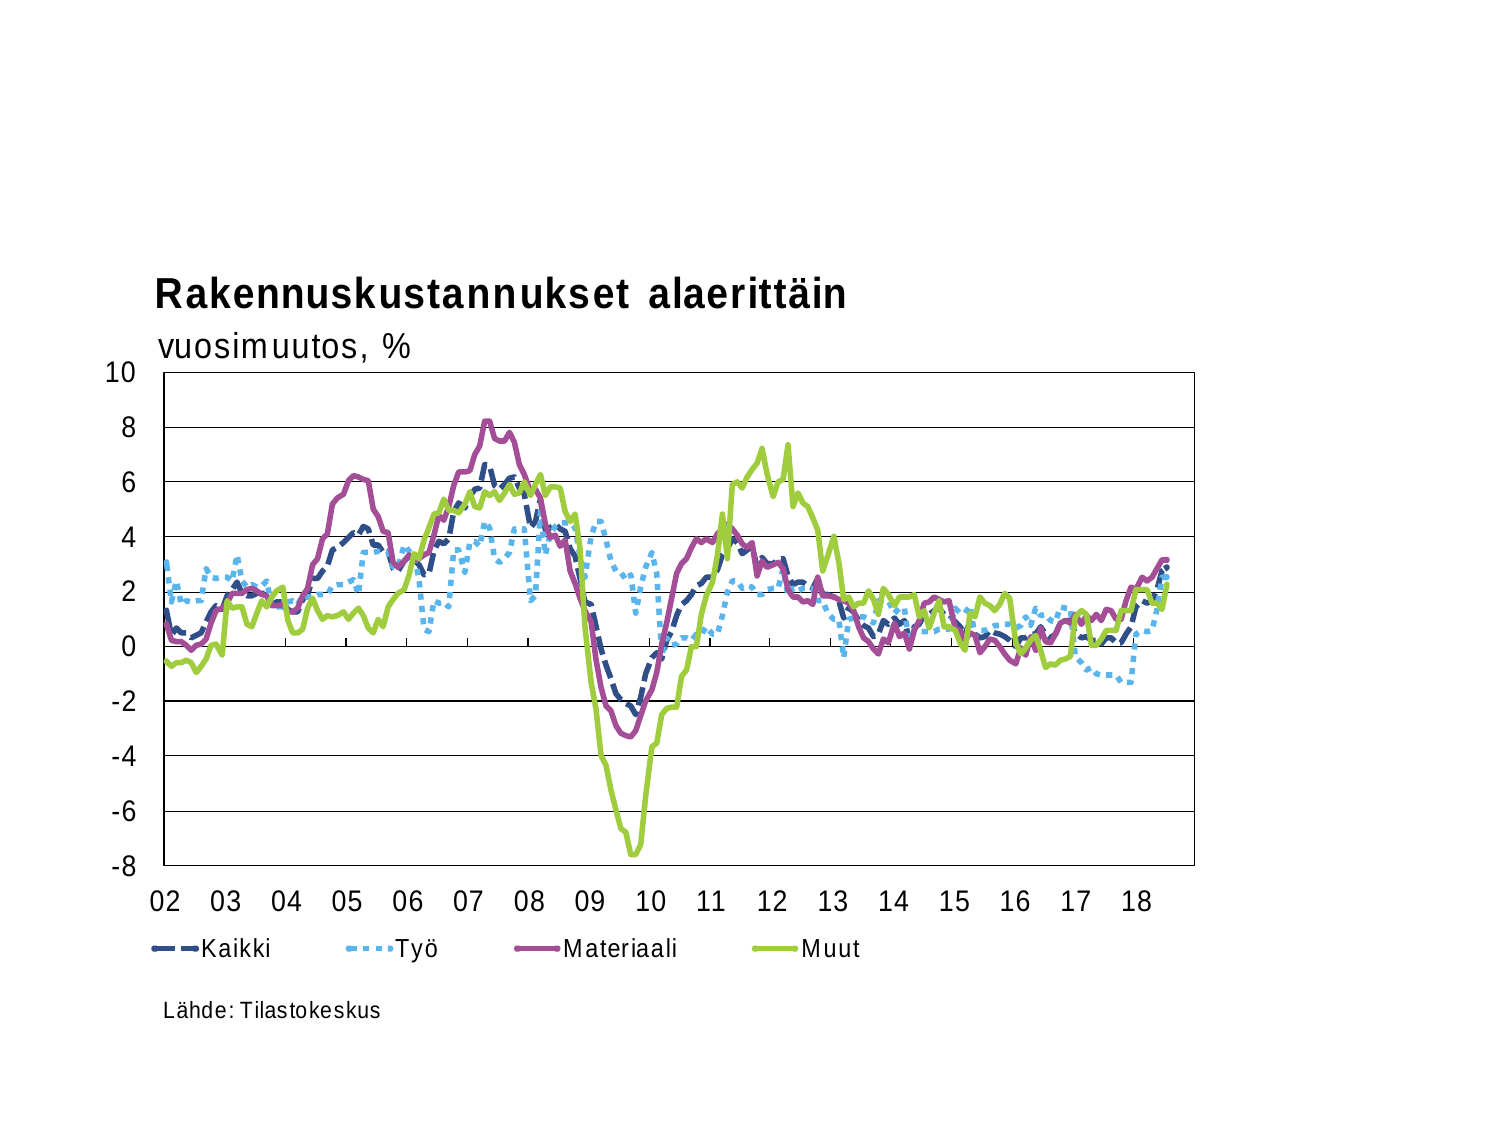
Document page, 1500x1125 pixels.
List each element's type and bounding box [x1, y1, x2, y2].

picture [69, 244, 1292, 1048]
